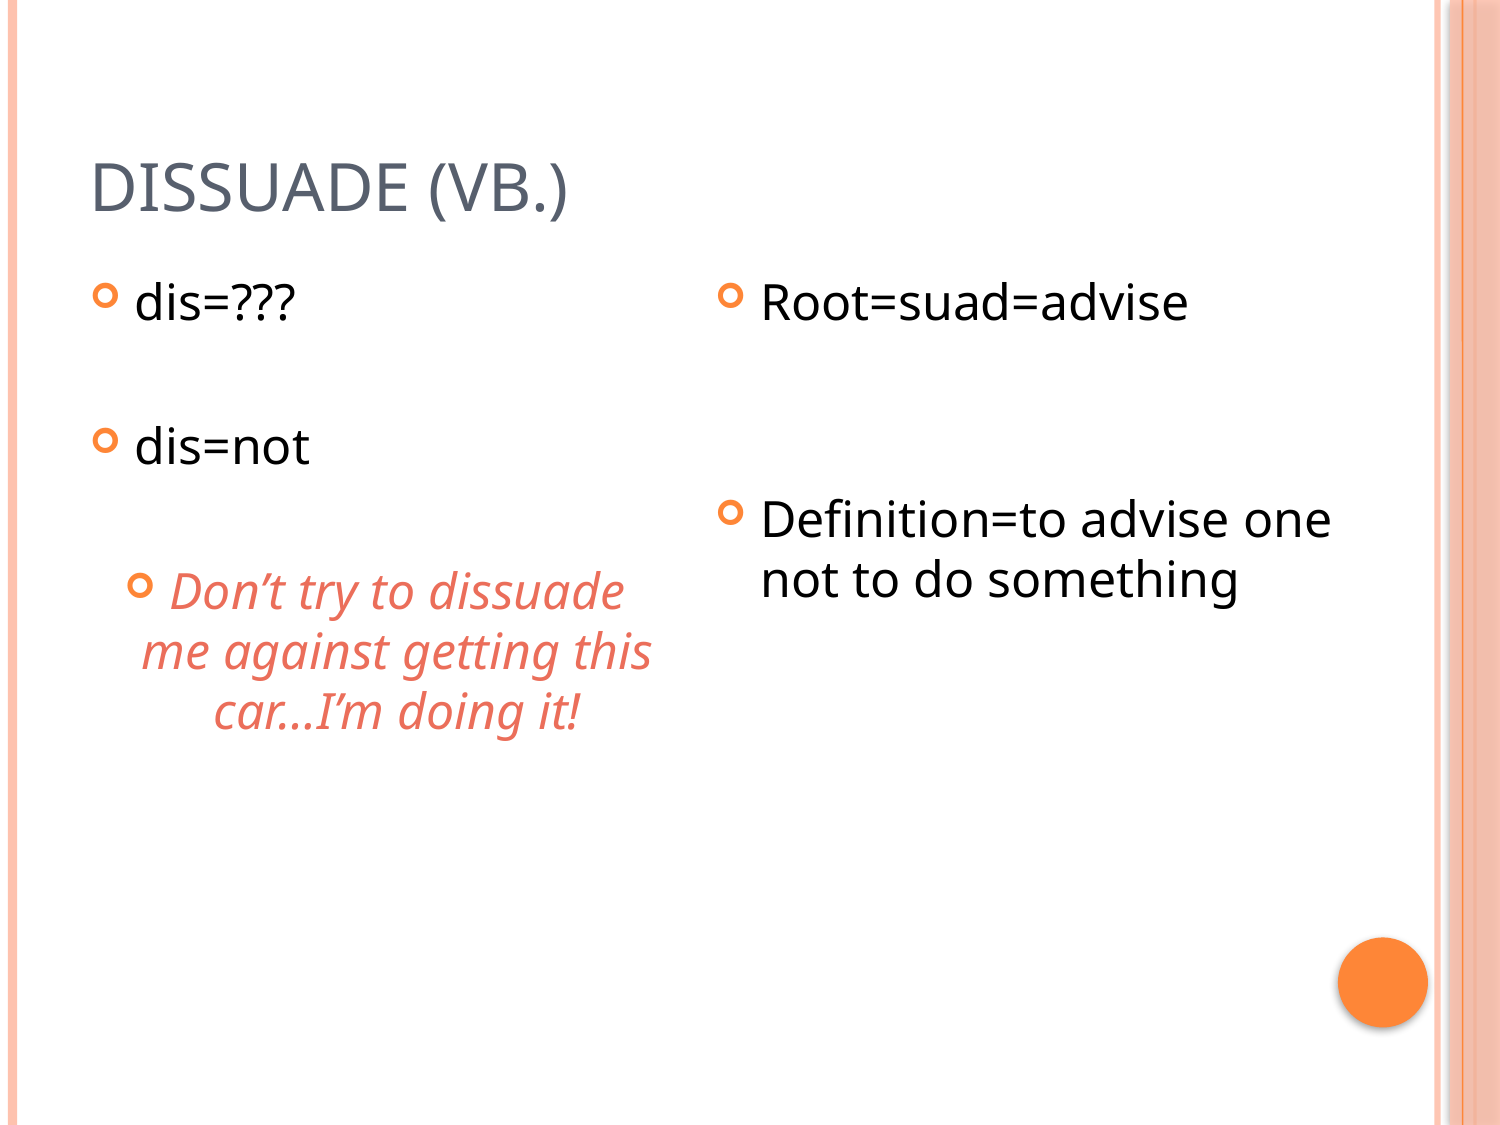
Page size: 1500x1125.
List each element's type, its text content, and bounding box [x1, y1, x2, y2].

title Dissuade (vb.) [75, 45, 1300, 233]
list dis=??? dis=not Don’t try to dissuade me against getting this car…I’m doing it! [75, 262, 675, 1013]
list Root=suad=advise Definition=to advise one not to do something [700, 262, 1413, 1013]
